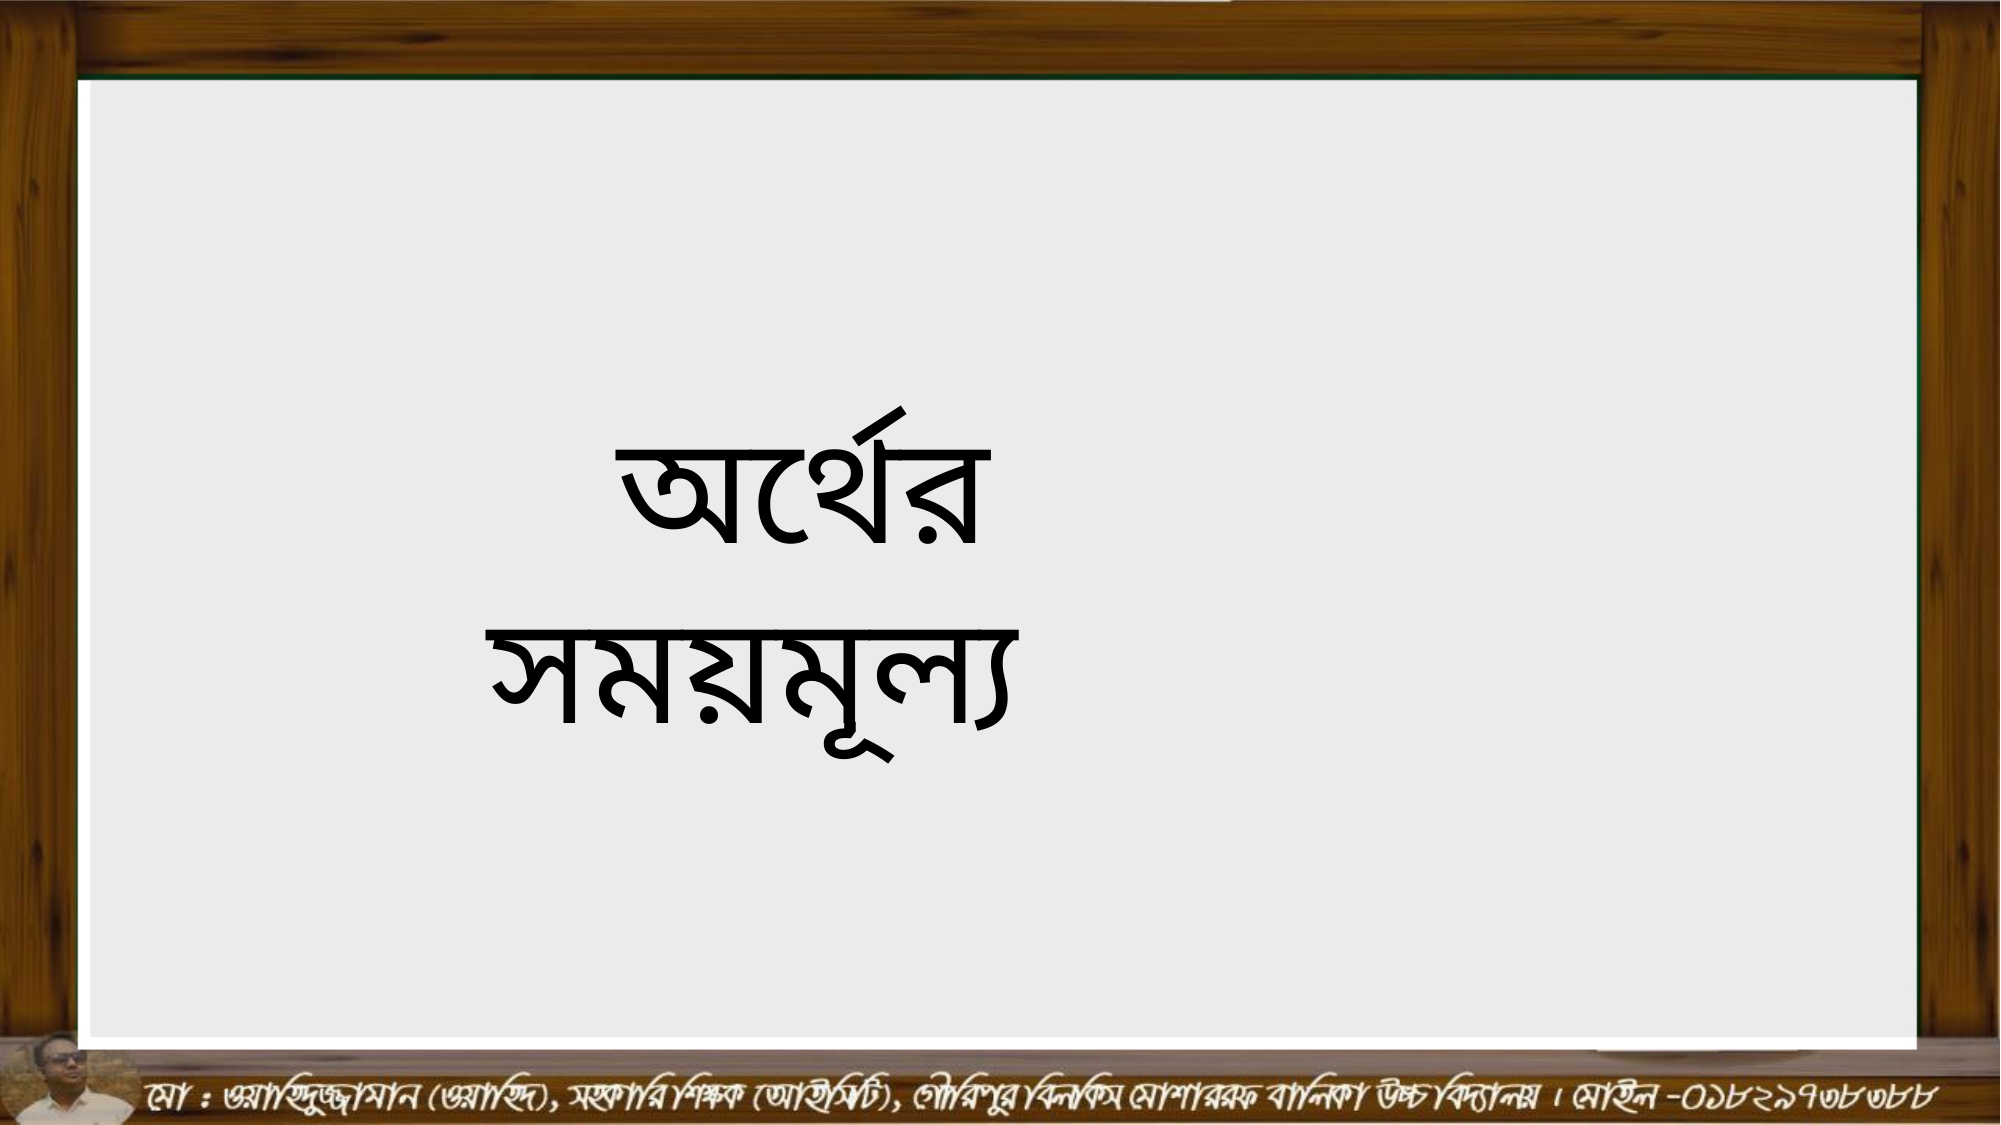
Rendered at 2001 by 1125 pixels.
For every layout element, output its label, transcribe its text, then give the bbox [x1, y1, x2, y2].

text_box অর্থের সময়মূল্য [472, 386, 1570, 761]
picture [0, 0, 2000, 1125]
